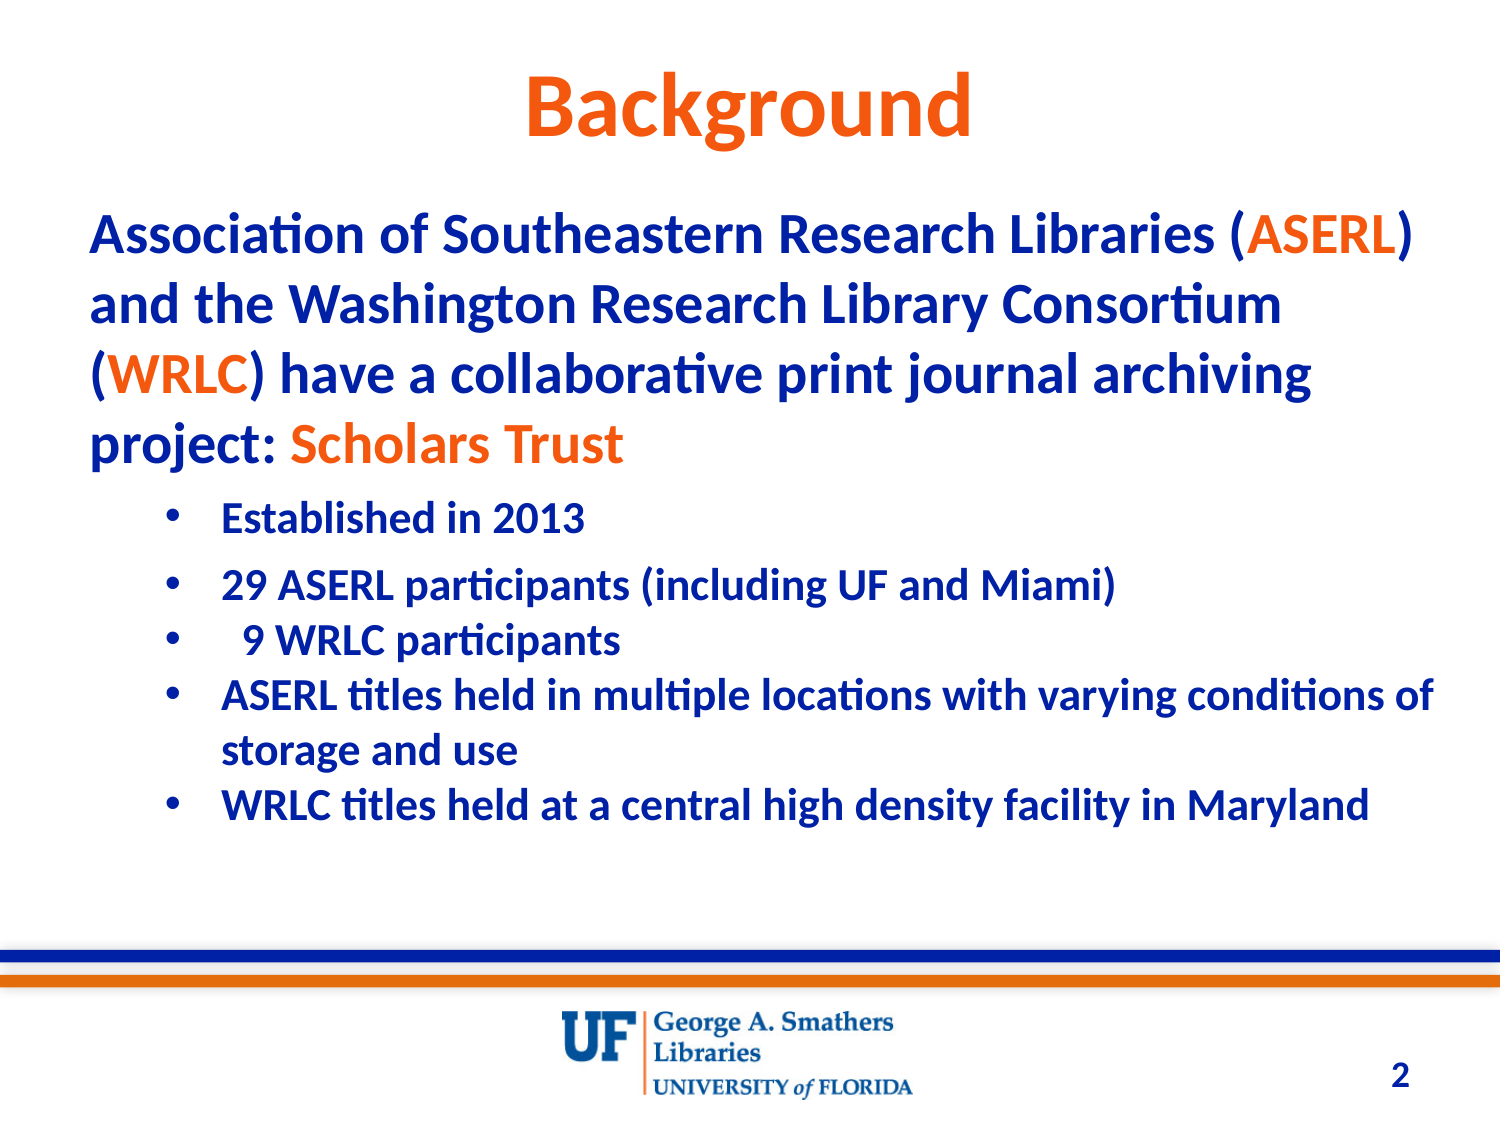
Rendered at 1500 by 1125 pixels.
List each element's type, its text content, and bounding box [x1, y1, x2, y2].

text_box [0, 973, 1500, 989]
slide_number 2 [1074, 1042, 1425, 1103]
text_box Association of Southeastern Research Libraries (ASERL) and the Washington Research Library Consortium (WRLC) have a collaborative print journal archiving project: Scholars Trust Established in 2013 29 ASERL participants (including UF and Miami) 9 WRLC participants ASERL titles held in multiple locations with varying conditions of storage and use WRLC titles held at a central high density facility in Maryland [75, 187, 1474, 837]
text_box [0, 948, 1500, 965]
picture [562, 1011, 913, 1101]
title Background [74, 37, 1426, 176]
